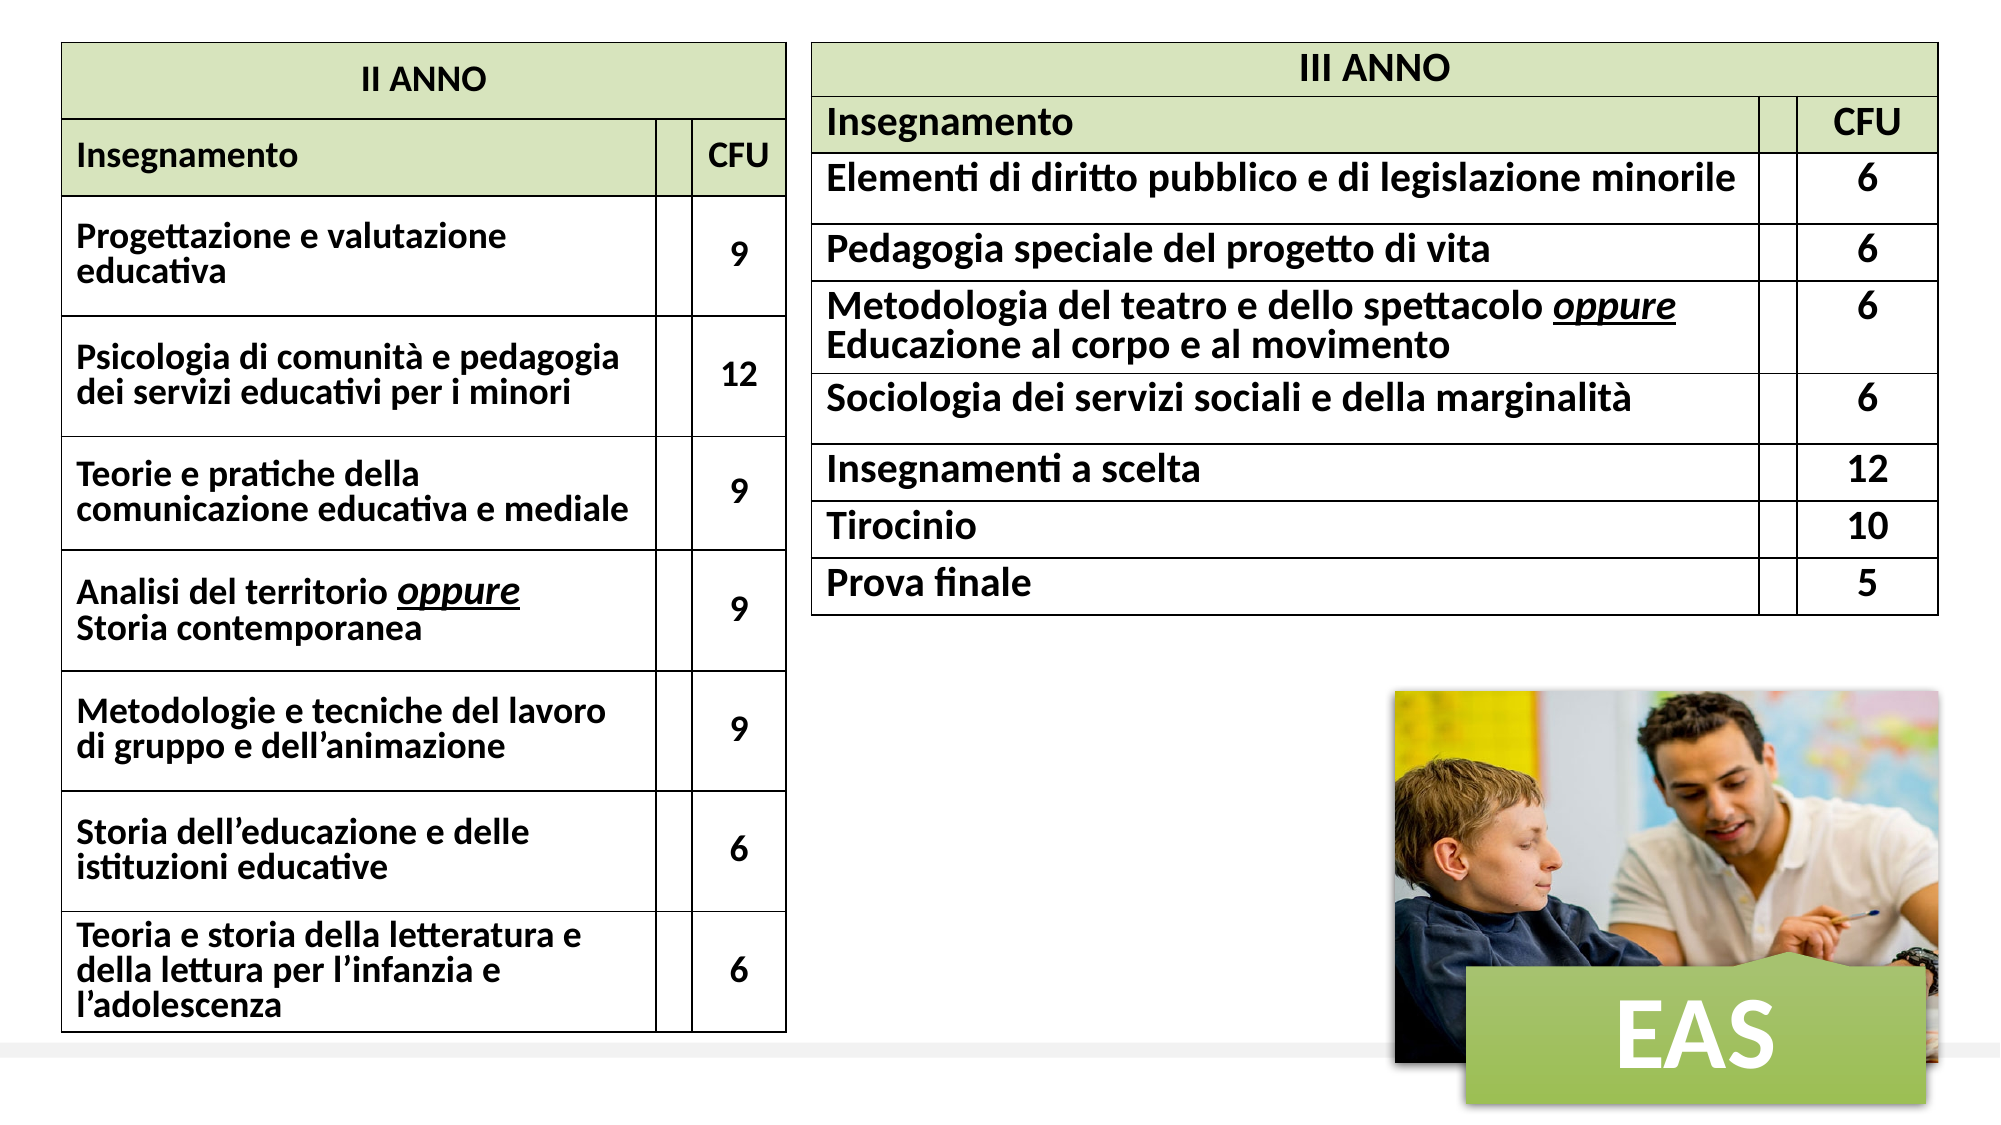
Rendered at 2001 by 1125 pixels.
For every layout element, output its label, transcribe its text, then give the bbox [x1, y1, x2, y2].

table_cell 6 [1798, 282, 1937, 373]
table_cell Analisi del territorio oppure Storia contemporanea [62, 551, 655, 670]
table_cell 12 [1798, 445, 1937, 500]
table_cell Metodologie e tecniche del lavoro di gruppo e dell’animazione [62, 672, 655, 790]
table_cell [1760, 154, 1796, 223]
table_cell 5 [1798, 559, 1937, 614]
table_cell 9 [693, 197, 785, 315]
table_cell [657, 317, 691, 436]
table_cell [1760, 502, 1796, 557]
table_cell 9 [693, 437, 785, 549]
table_cell [657, 912, 691, 1031]
table_cell [657, 551, 691, 670]
table_header II ANNO [62, 43, 785, 118]
table_cell Insegnamento [812, 97, 1758, 152]
table_cell [657, 437, 691, 549]
table_cell CFU [1798, 97, 1937, 152]
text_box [1465, 966, 1926, 1104]
table_cell [657, 120, 691, 195]
table_cell Storia dell’educazione e delle istituzioni educative [62, 792, 655, 911]
table_cell CFU [693, 120, 785, 195]
table_cell 6 [693, 792, 785, 911]
table_cell [1760, 374, 1796, 443]
table_cell Elementi di diritto pubblico e di legislazione minorile [812, 154, 1758, 223]
table_cell 9 [693, 551, 785, 670]
text_box [1395, 691, 1939, 1063]
table_cell Pedagogia speciale del progetto di vita [812, 225, 1758, 280]
table_cell Teorie e pratiche della comunicazione educativa e mediale [62, 437, 655, 549]
table_header III ANNO [812, 43, 1937, 96]
table_cell 6 [1798, 374, 1937, 443]
table_cell 9 [693, 672, 785, 790]
table_cell Insegnamento [62, 120, 655, 195]
table_cell [657, 672, 691, 790]
table_cell [1760, 282, 1796, 373]
table_cell 6 [693, 912, 785, 1031]
table_cell Psicologia di comunità e pedagogia dei servizi educativi per i minori [62, 317, 655, 436]
table_cell Progettazione e valutazione educativa [62, 197, 655, 315]
table_cell [1760, 559, 1796, 614]
table_cell Metodologia del teatro e dello spettacolo oppure Educazione al corpo e al movimento [812, 282, 1758, 373]
table_cell Prova finale [812, 559, 1758, 614]
table_cell [657, 197, 691, 315]
table_cell 10 [1798, 502, 1937, 557]
table_cell 12 [693, 317, 785, 436]
table_cell [1760, 97, 1796, 152]
table_cell 6 [1798, 154, 1937, 223]
table_cell Insegnamenti a scelta [812, 445, 1758, 500]
table_cell 6 [1798, 225, 1937, 280]
table_cell Teoria e storia della letteratura e della lettura per l’infanzia e l’adolescenza [62, 912, 655, 1031]
table_cell Tirocinio [812, 502, 1758, 557]
table_cell [1760, 445, 1796, 500]
table_cell Sociologia dei servizi sociali e della marginalità [812, 374, 1758, 443]
table_cell [657, 792, 691, 911]
table_cell [1760, 225, 1796, 280]
